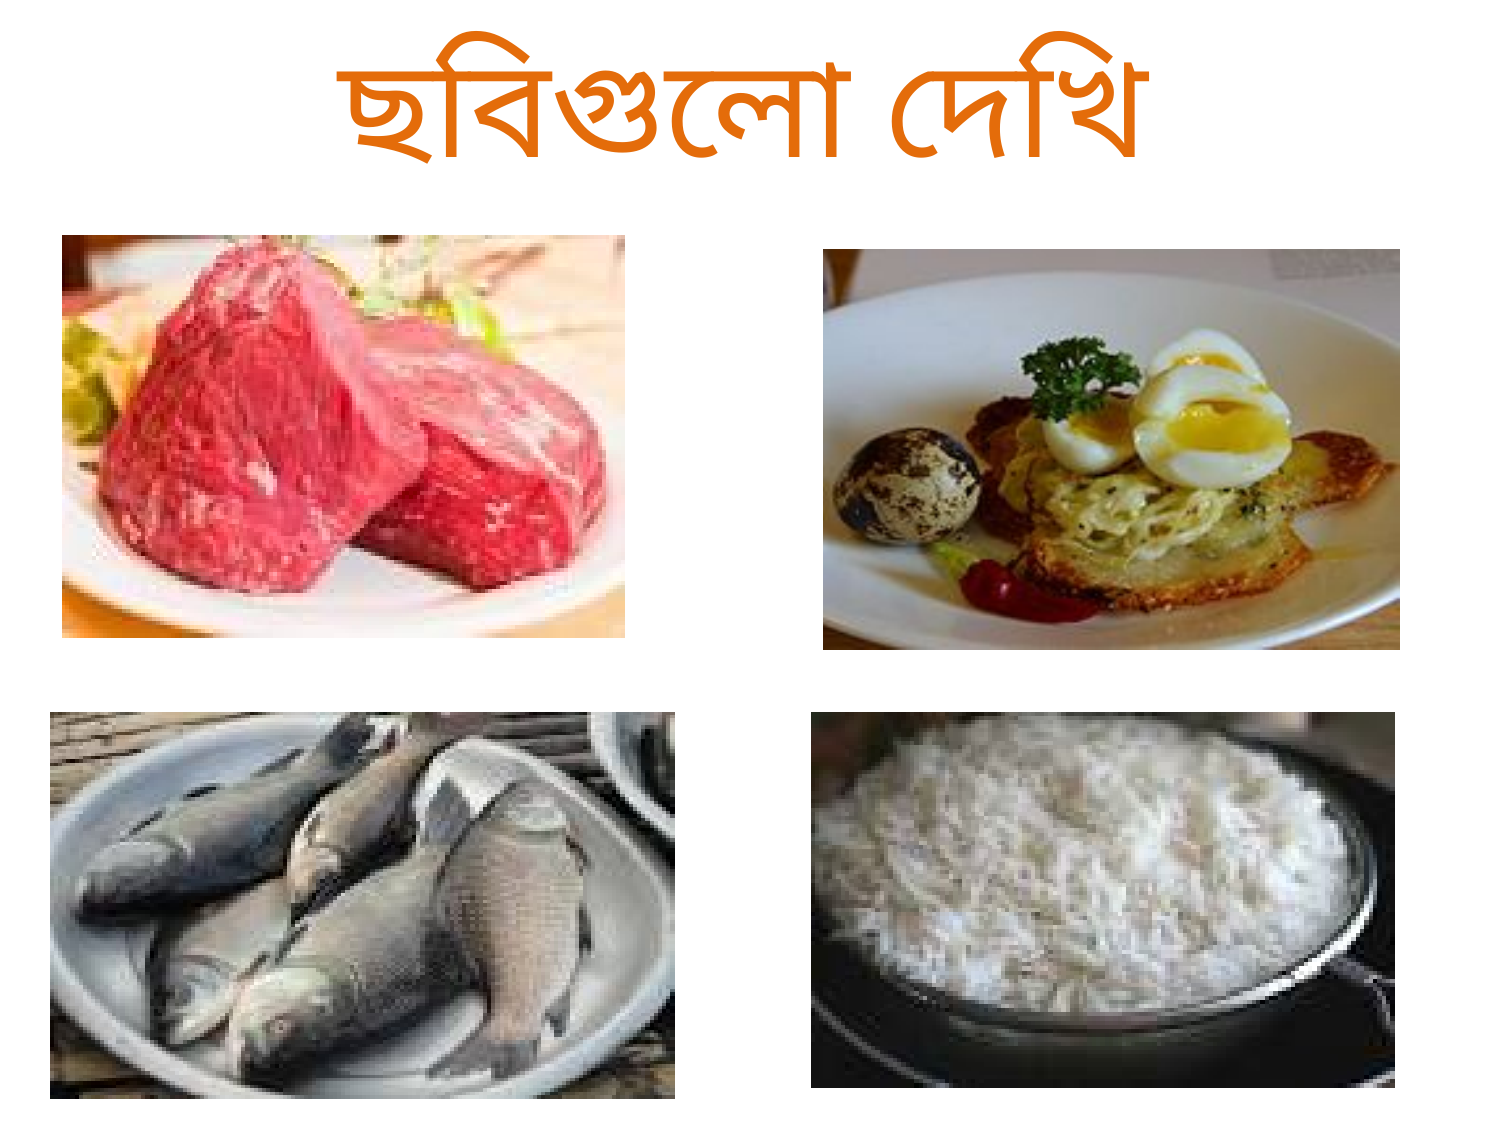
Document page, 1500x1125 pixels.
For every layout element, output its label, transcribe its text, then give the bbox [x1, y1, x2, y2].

picture [62, 235, 626, 638]
picture [822, 249, 1401, 651]
picture [811, 712, 1395, 1088]
text_box ছবিগুলো দেখি [249, 12, 1238, 193]
picture [49, 712, 676, 1099]
